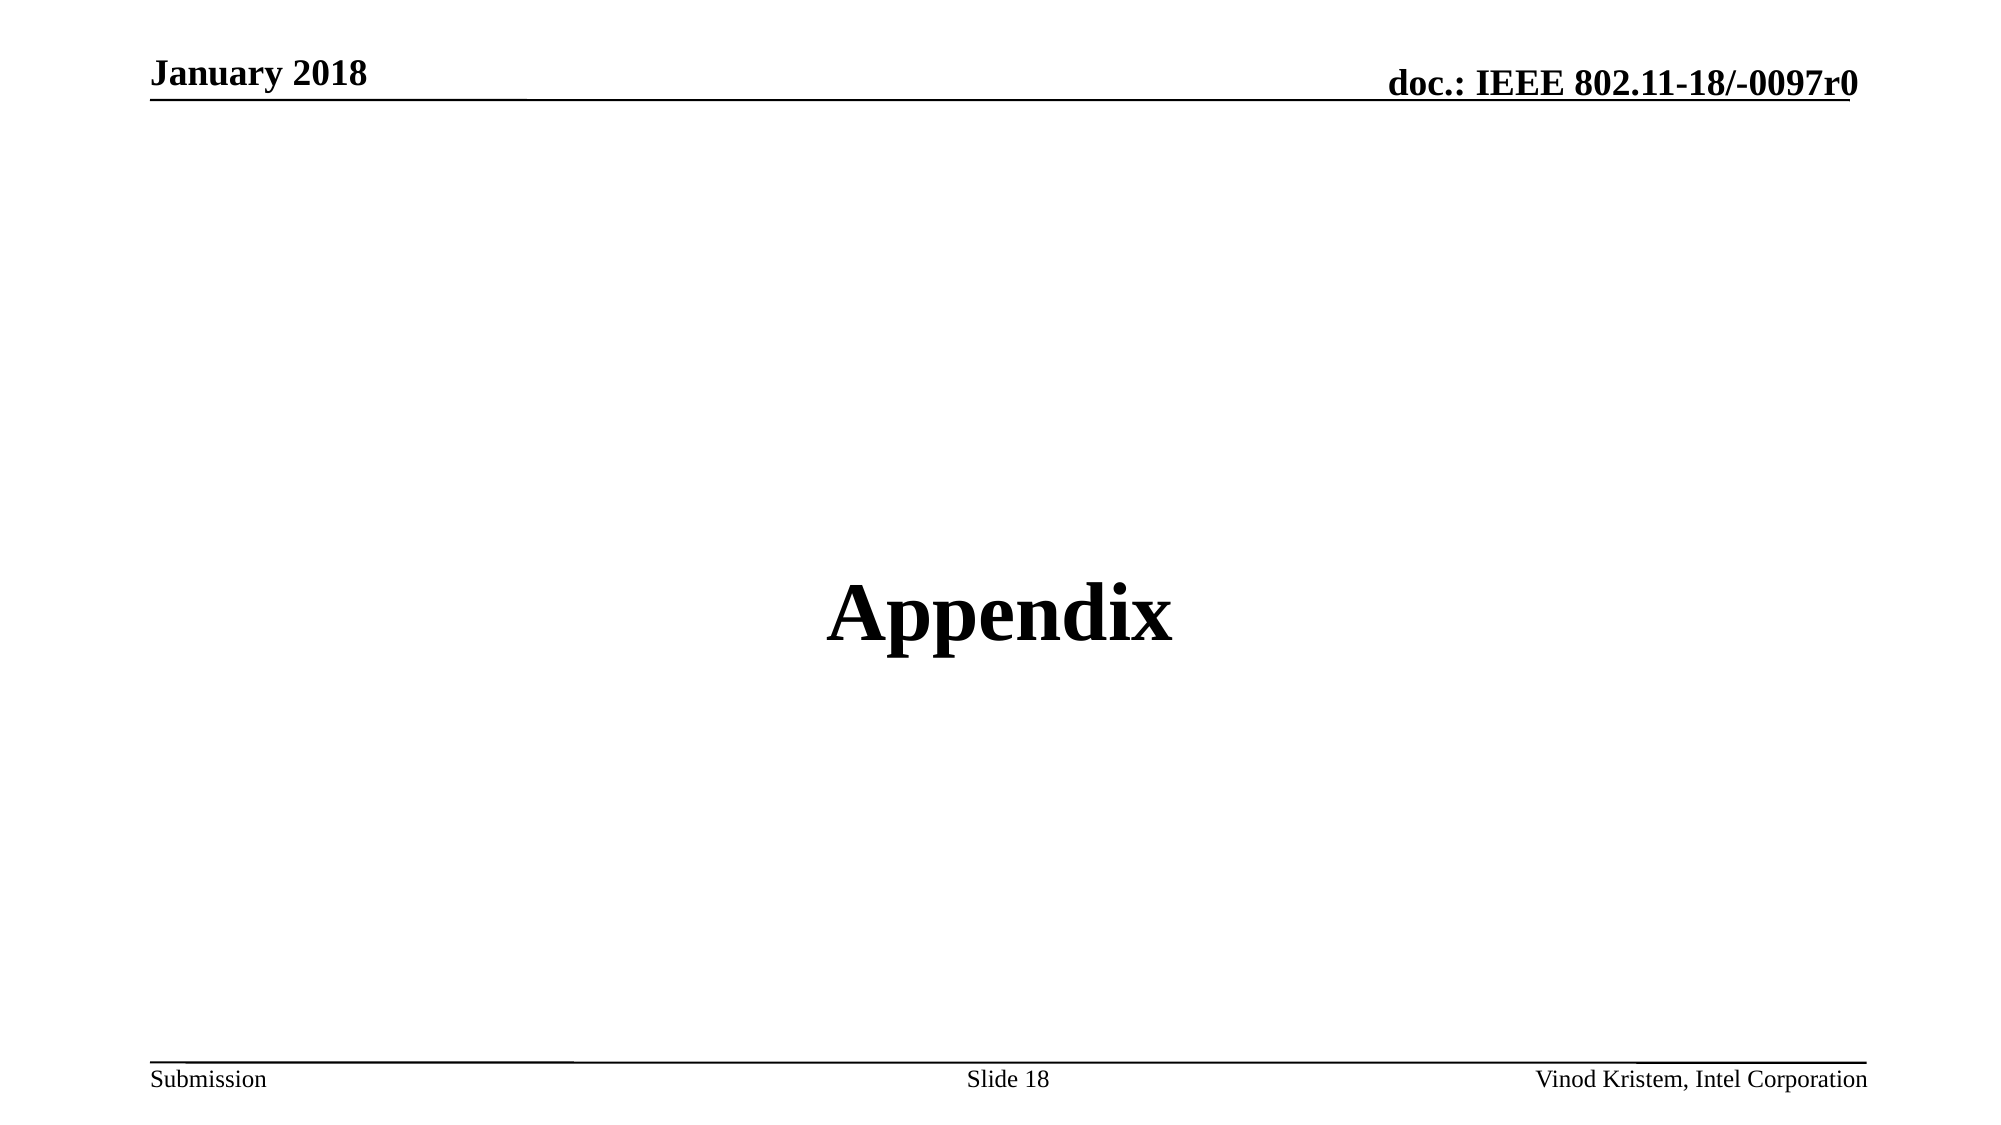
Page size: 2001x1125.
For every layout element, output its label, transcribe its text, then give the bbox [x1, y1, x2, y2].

list Appendix [149, 324, 1850, 1000]
footer Vinod Kristem, Intel Corporation [1171, 1061, 1869, 1093]
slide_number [149, 48, 458, 94]
slide_number Slide 18 [950, 1061, 1067, 1123]
